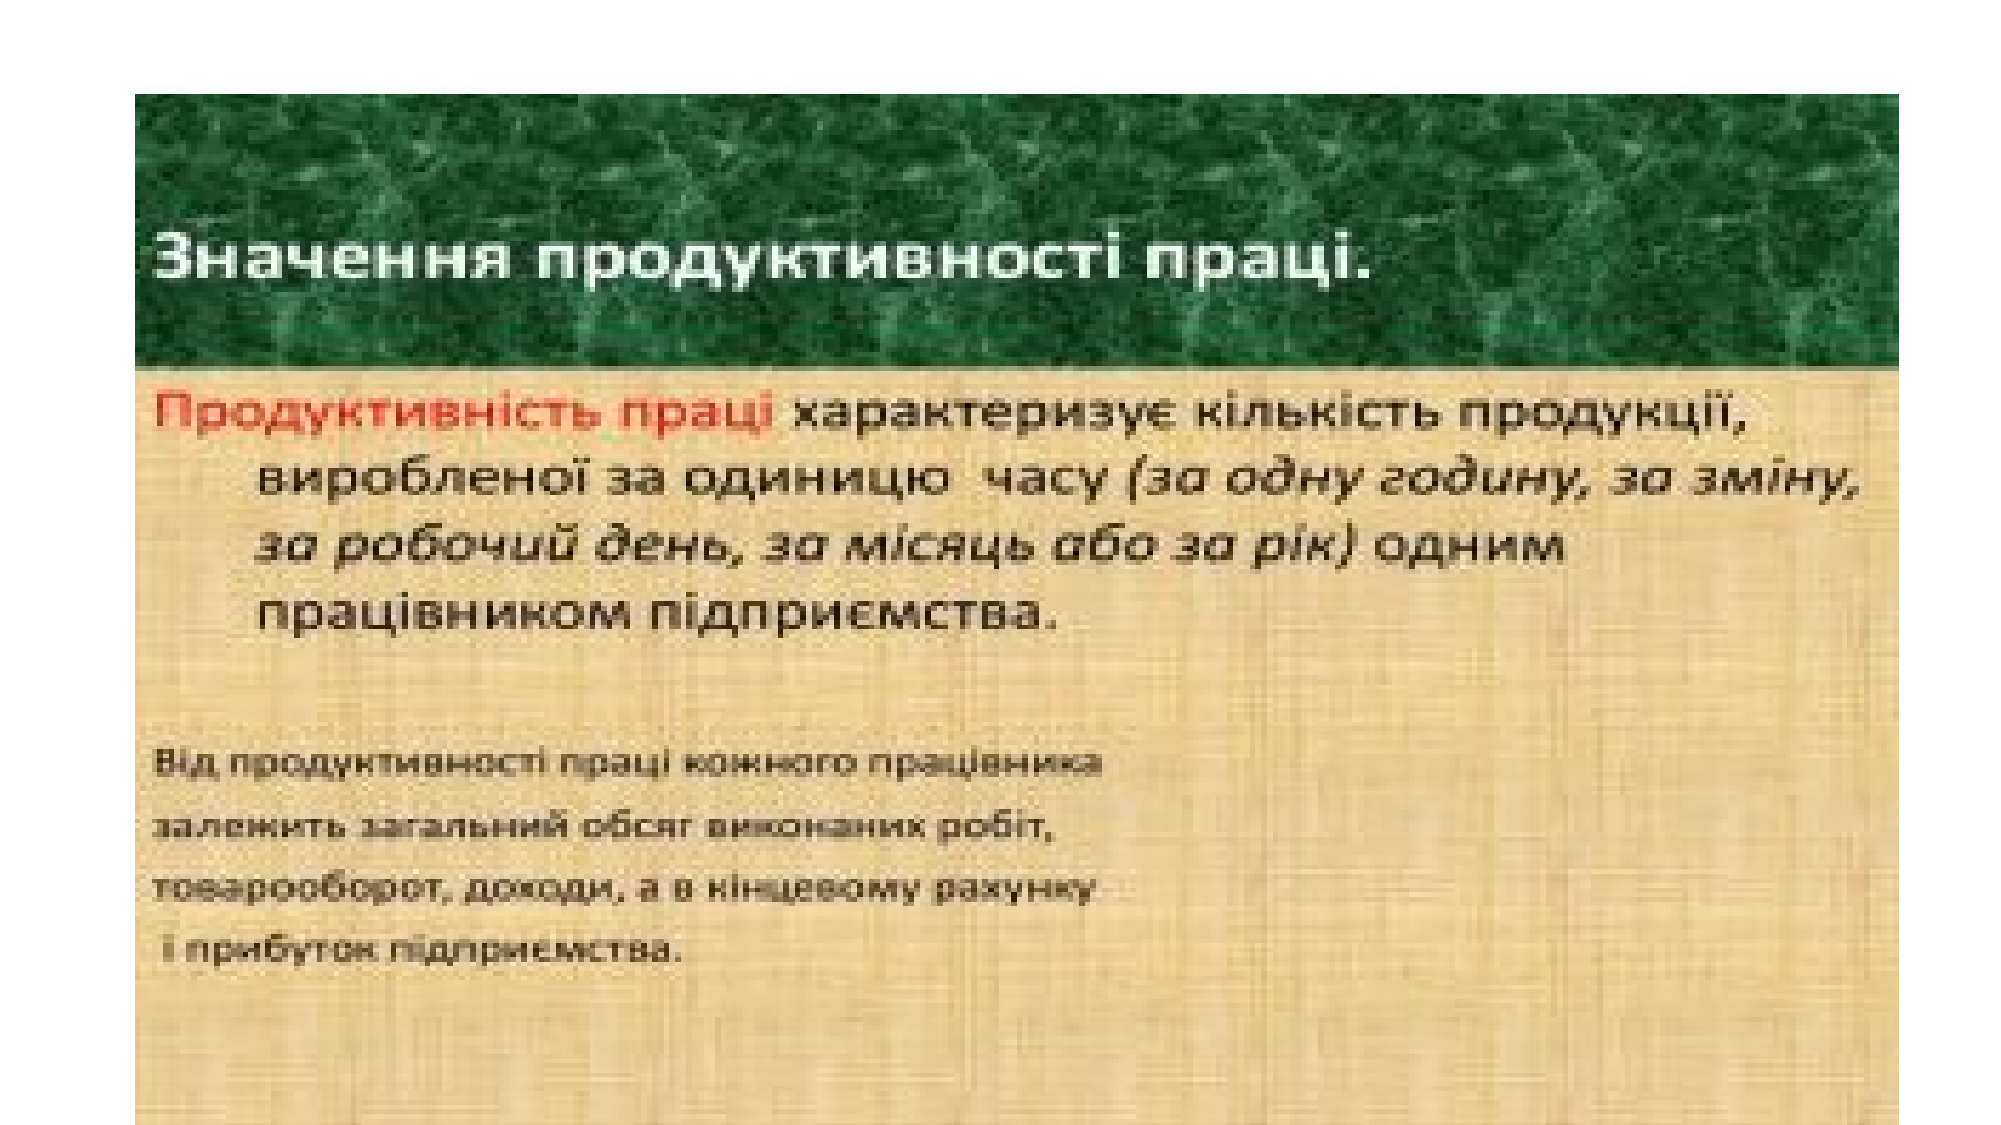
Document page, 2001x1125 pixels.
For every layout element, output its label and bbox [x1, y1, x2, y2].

picture [134, 94, 1899, 1125]
